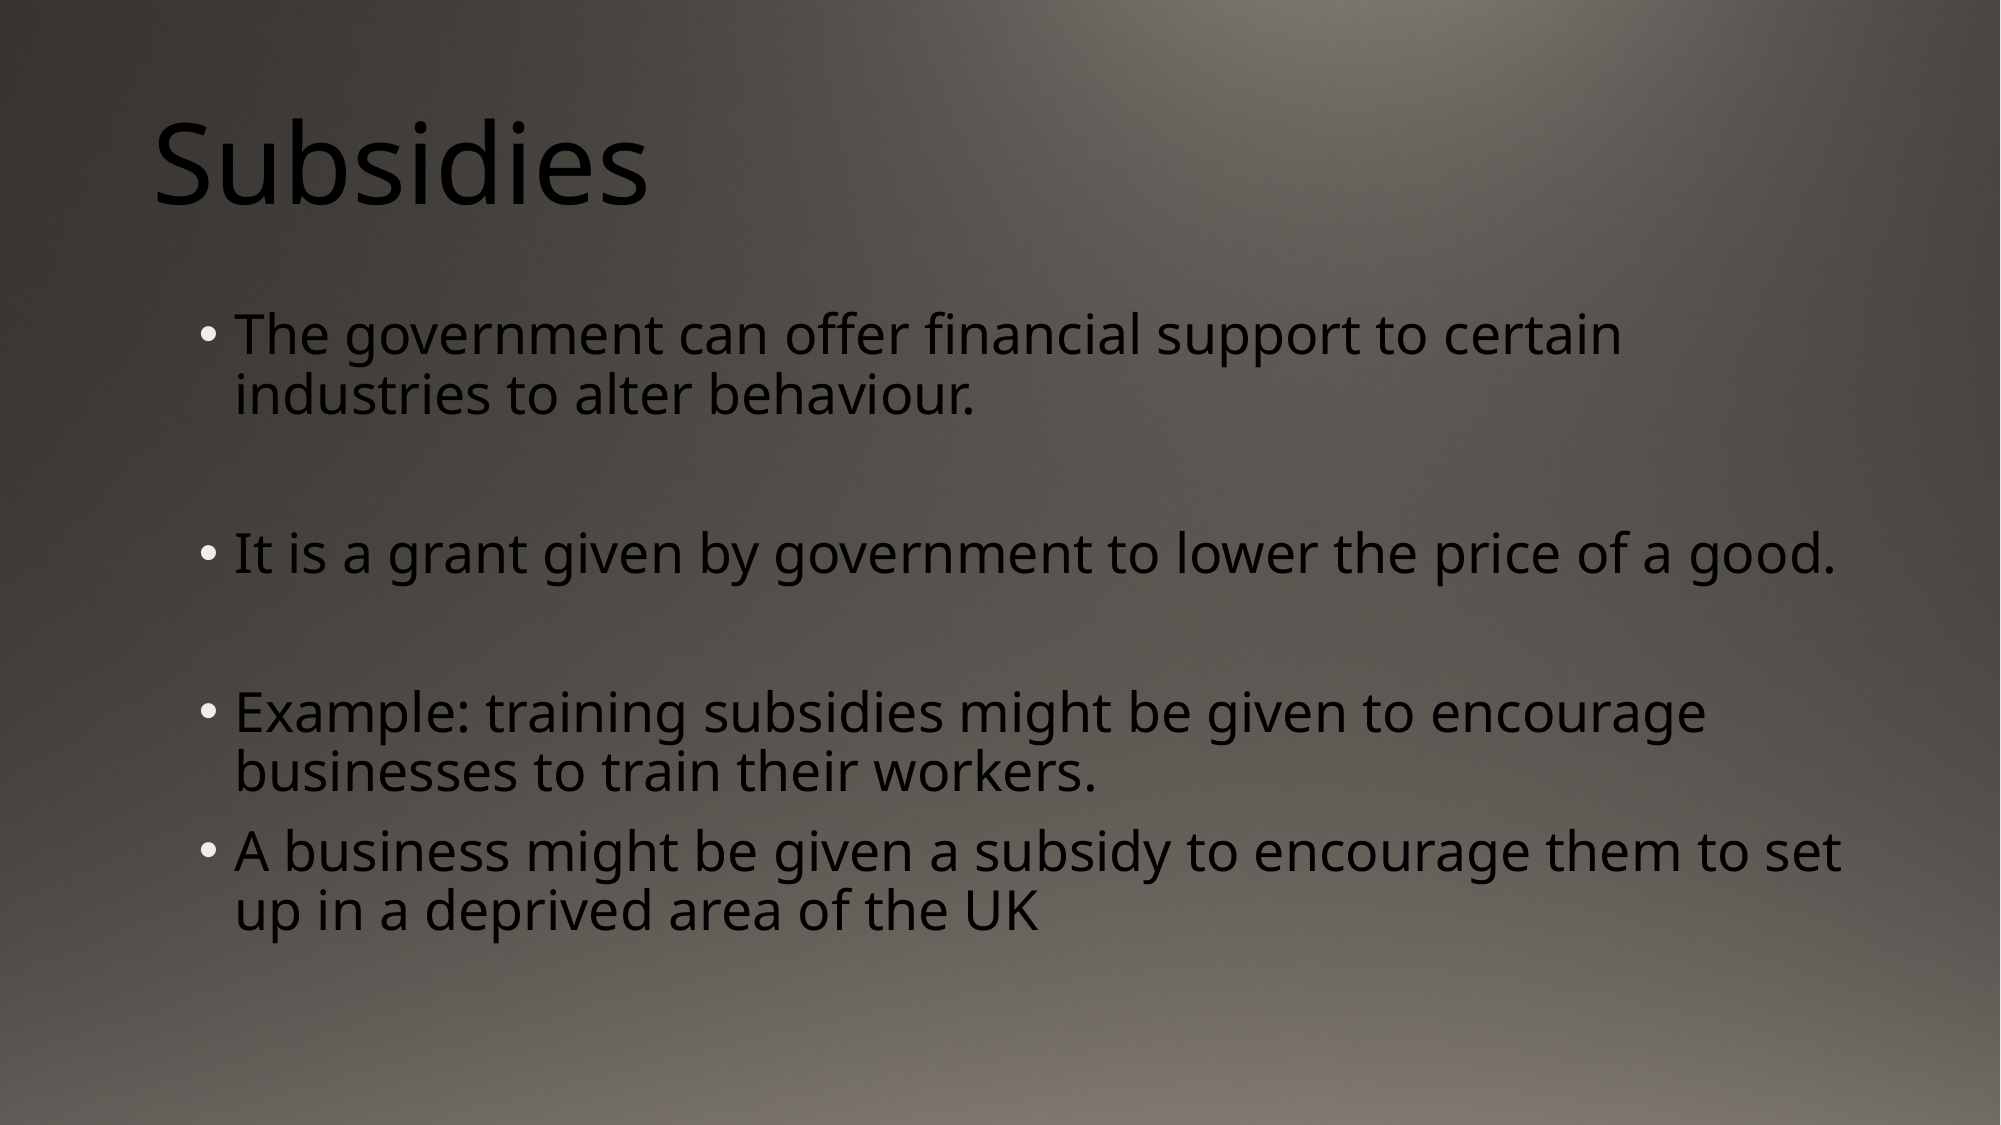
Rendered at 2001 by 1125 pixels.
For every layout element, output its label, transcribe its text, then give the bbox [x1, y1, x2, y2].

picture [0, 0, 2001, 1125]
title Subsidies [137, 59, 1863, 278]
list The government can offer financial support to certain industries to alter behaviour. It is a grant given by government to lower the price of a good. Example: training subsidies might be given to encourage businesses to train their workers. A business might be given a subsidy to encourage them to set up in a deprived area of the UK [183, 299, 1863, 1014]
